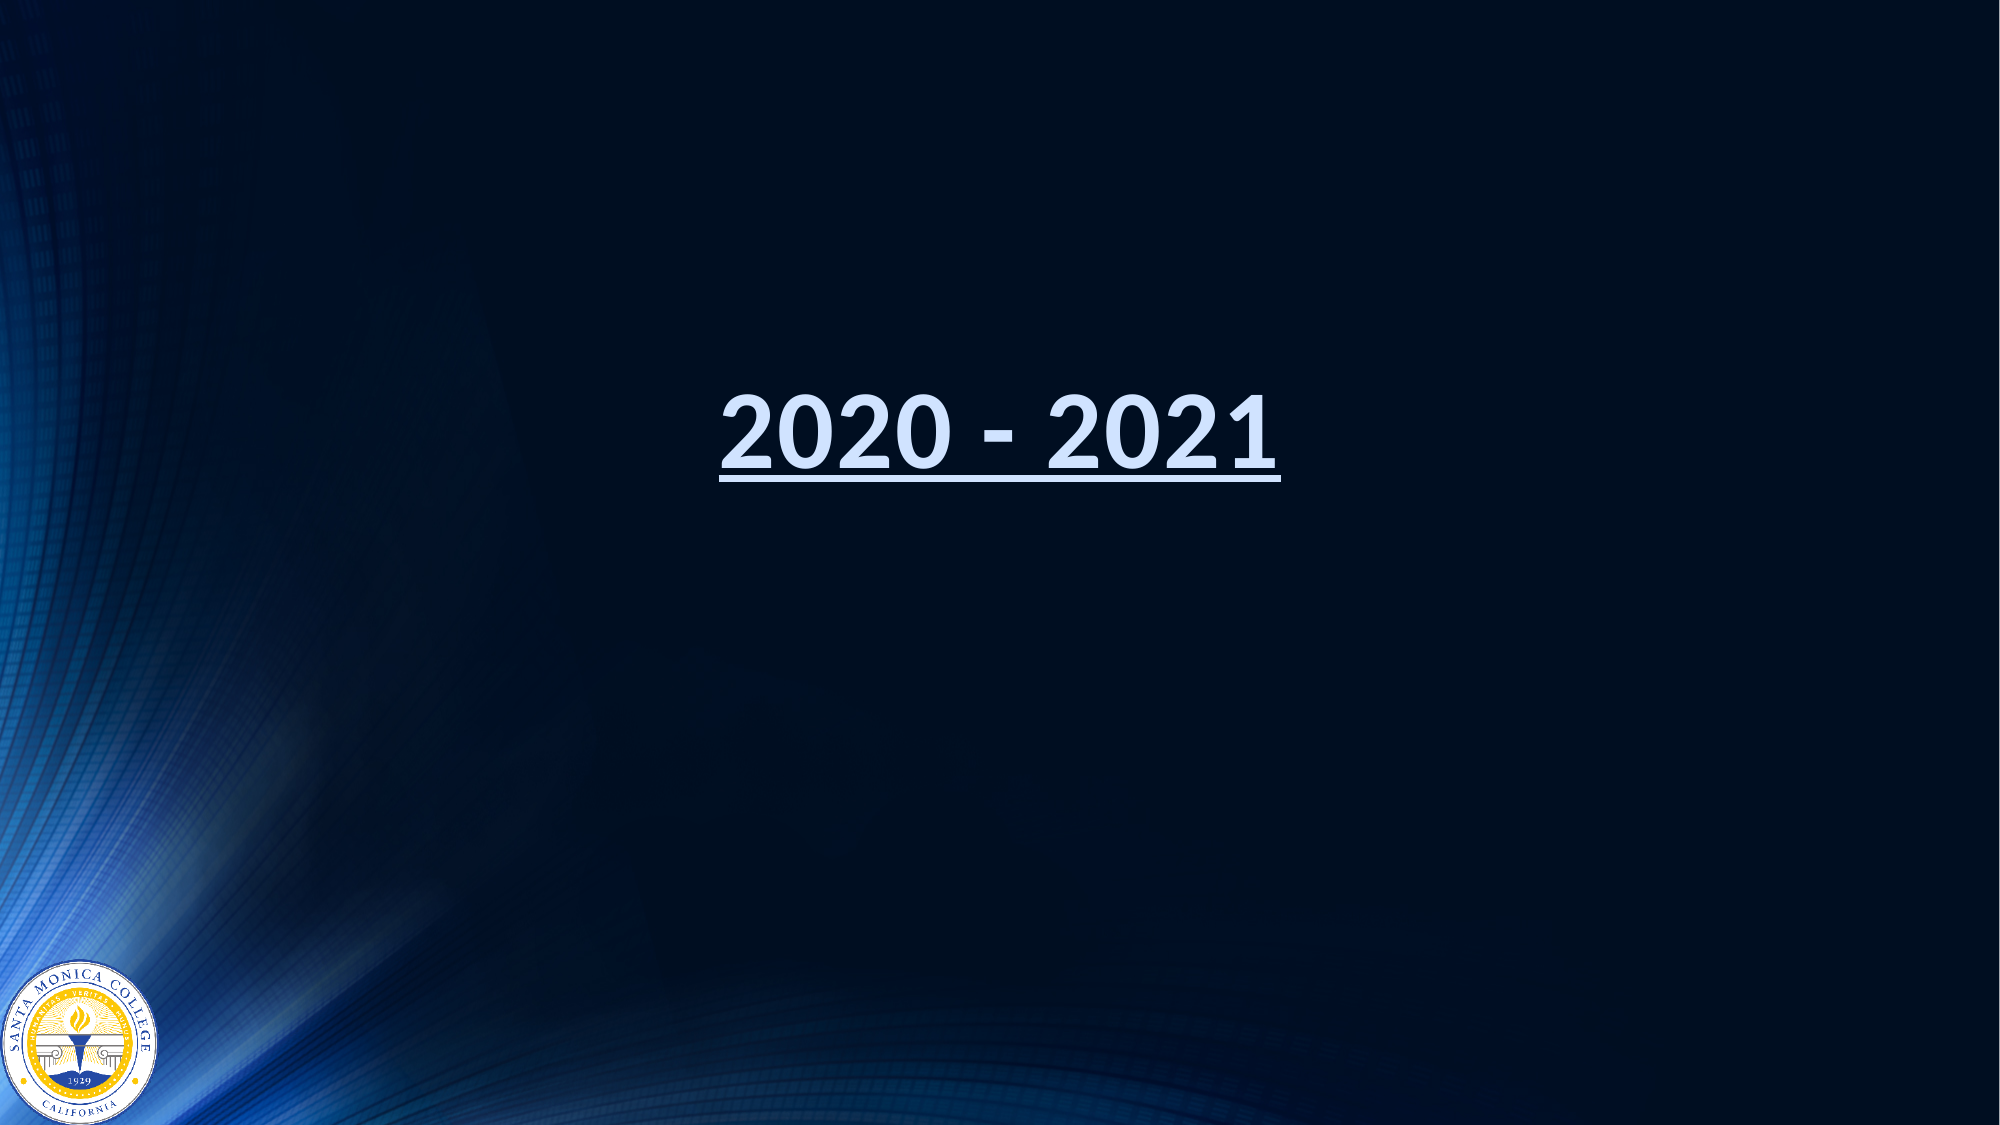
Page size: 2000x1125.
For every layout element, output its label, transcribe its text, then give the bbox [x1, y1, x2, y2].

picture [0, 0, 2000, 1125]
title 2020 - 2021 [162, 324, 1838, 500]
